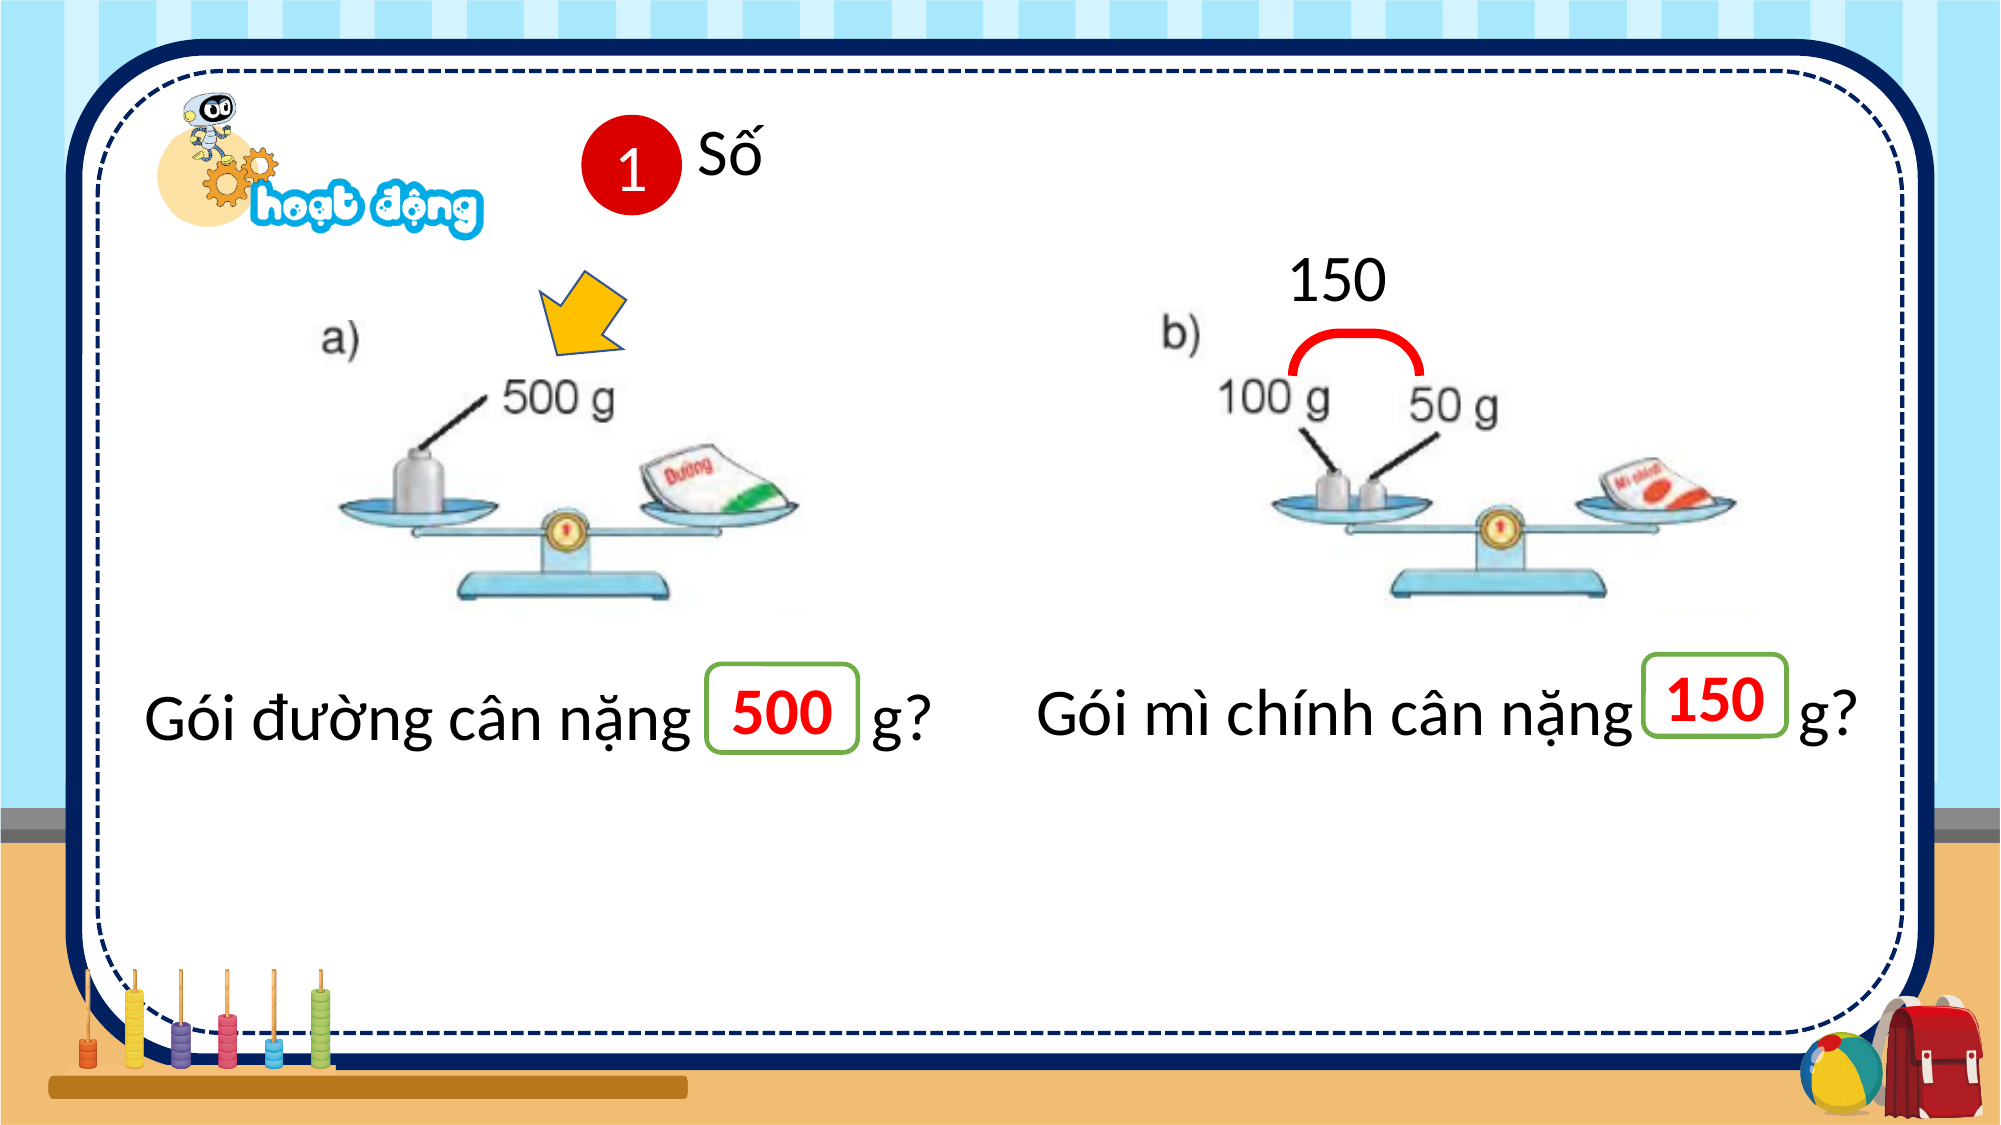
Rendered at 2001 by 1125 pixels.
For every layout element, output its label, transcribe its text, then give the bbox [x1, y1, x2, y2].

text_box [1021, 654, 1890, 839]
text_box Số [682, 101, 779, 197]
text_box 150 [1271, 227, 1452, 287]
text_box 500 [712, 662, 853, 666]
picture [0, 0, 2000, 1125]
text_box [538, 269, 628, 320]
text_box 1 [580, 113, 684, 217]
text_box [129, 666, 1021, 763]
